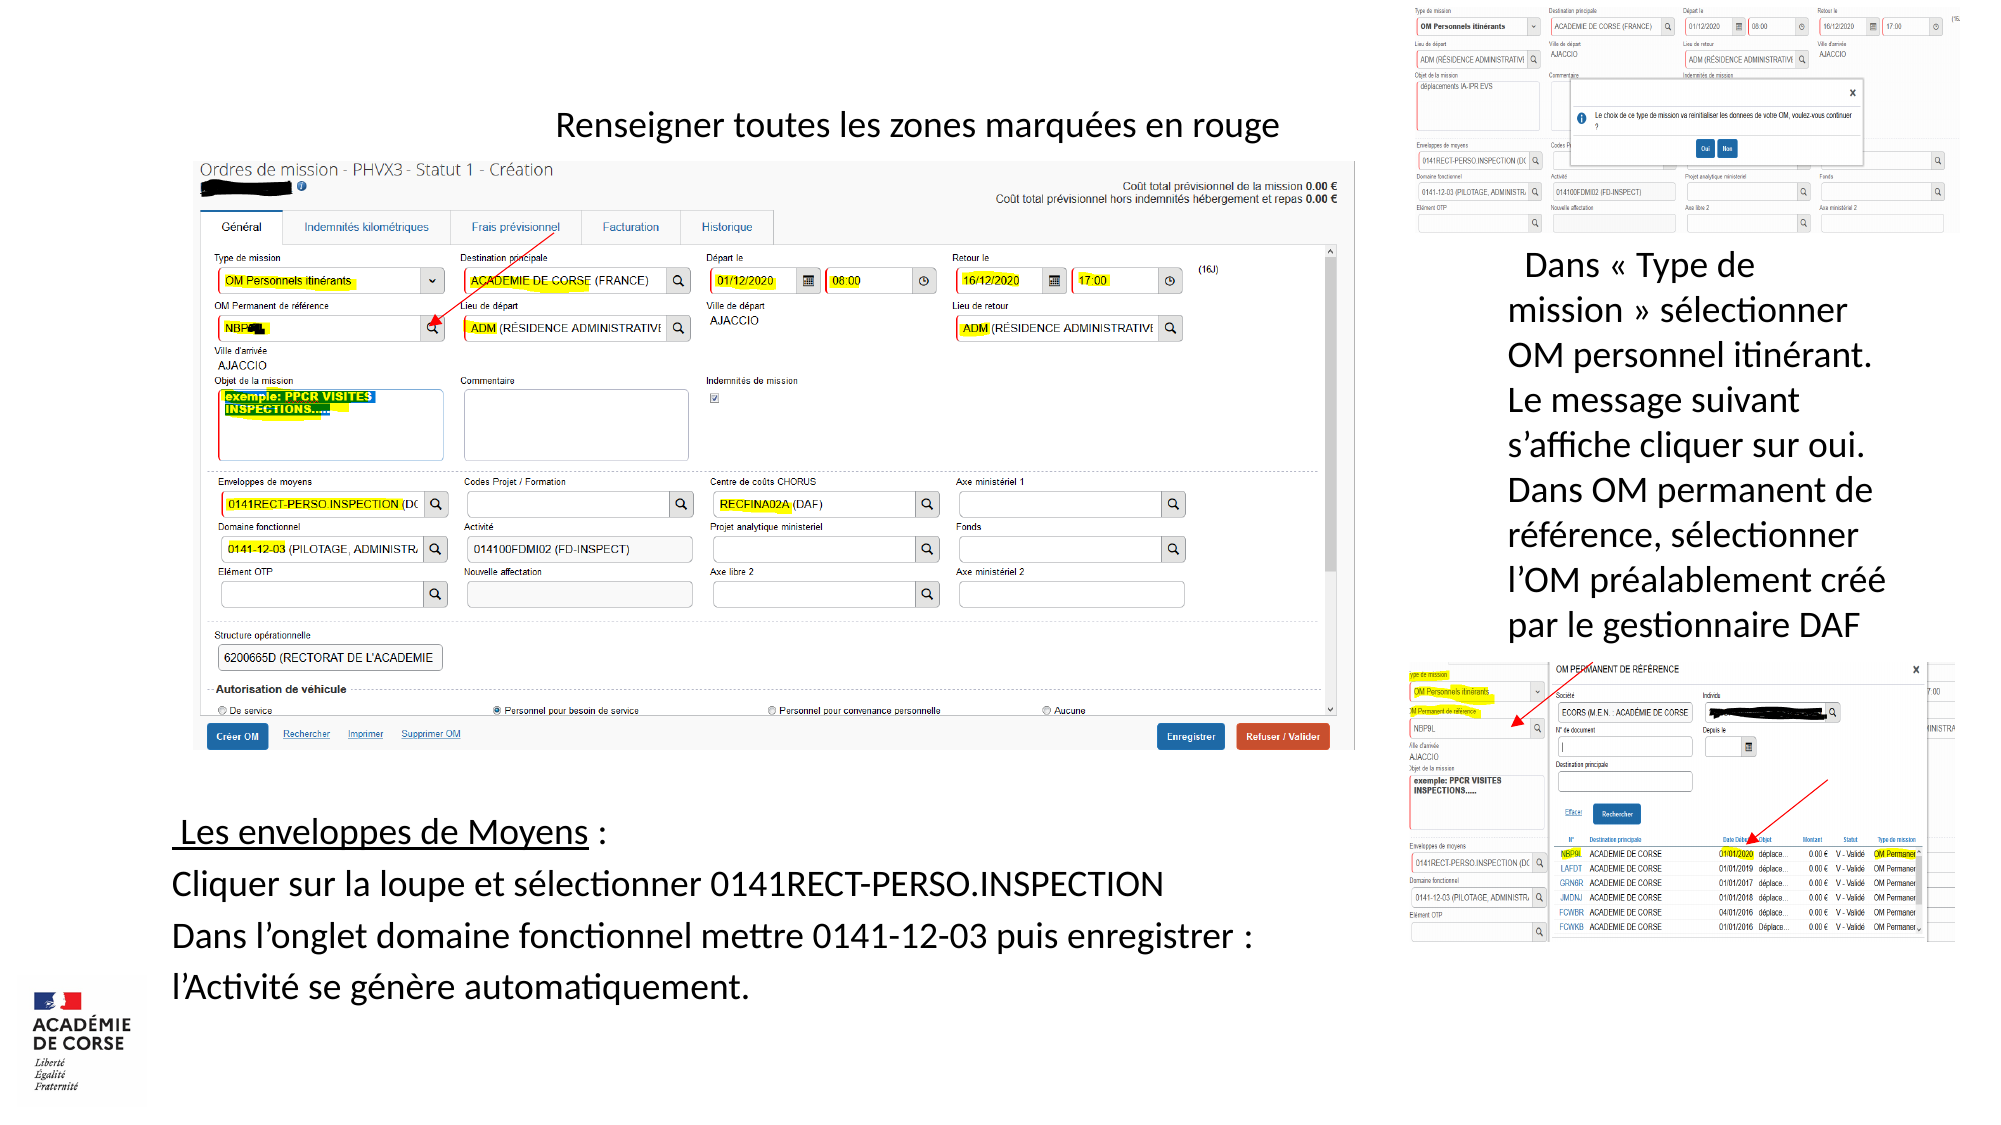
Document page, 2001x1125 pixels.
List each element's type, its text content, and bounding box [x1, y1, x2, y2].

picture [193, 161, 1355, 750]
text_box Dans « Type de mission » sélectionner OM personnel itinérant. Le message suivant s’affiche cliquer sur oui. Dans OM permanent de référence, sélectionner l’OM préalablement créé par le gestionnaire DAF [1492, 233, 1905, 662]
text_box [1745, 779, 1828, 845]
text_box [1510, 662, 1593, 728]
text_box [428, 232, 555, 327]
picture [1415, 7, 1961, 233]
text_box Renseigner toutes les zones marquées en rouge [465, 85, 1365, 153]
picture [17, 975, 147, 1107]
text_box Les enveloppes de Moyens : Cliquer sur la loupe et sélectionner 0141RECT-PERSO.INSPECTION Dans l’onglet domaine fonctionnel mettre 0141-12-03 puis enregistrer : l’Activité se génère automatiquement. [82, 793, 1382, 1015]
picture [1409, 662, 1955, 942]
